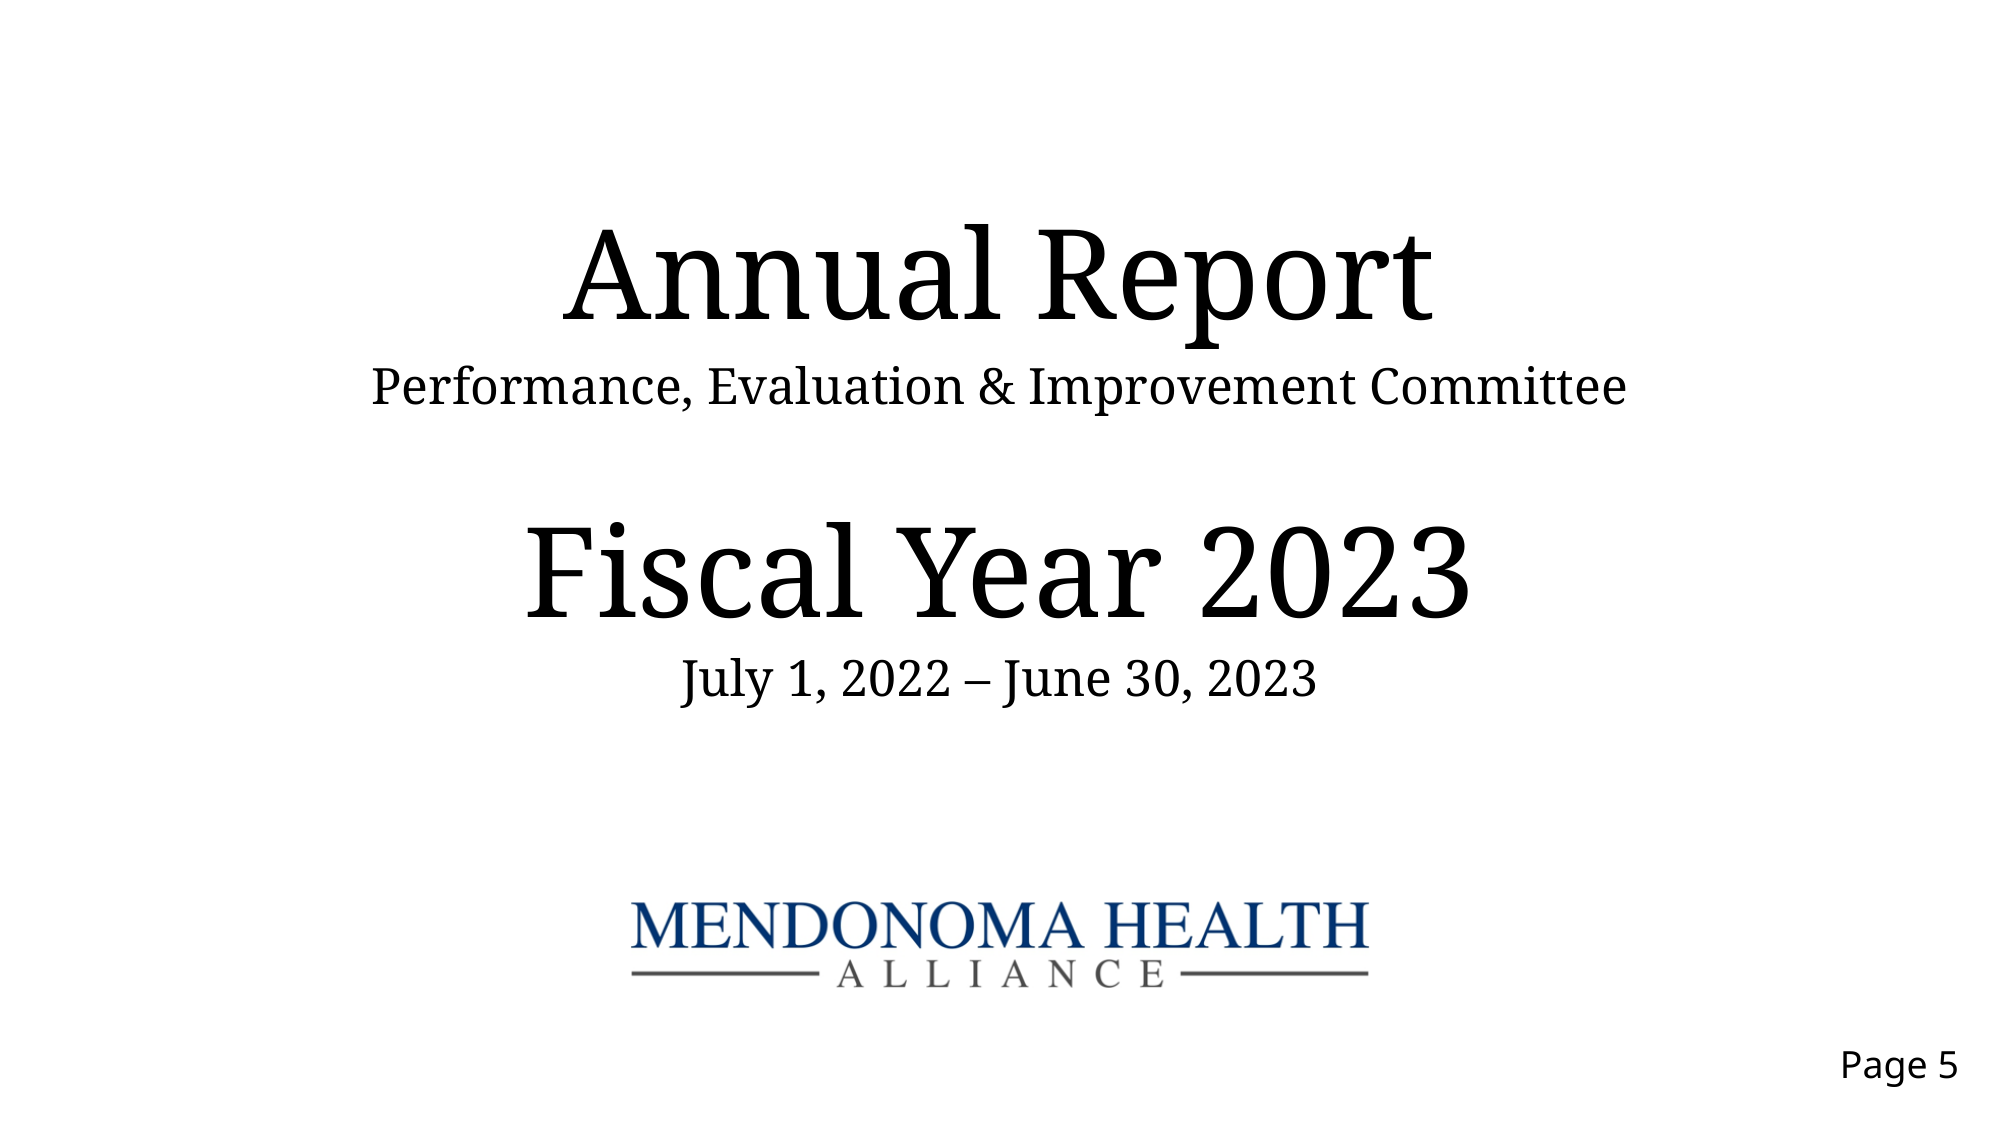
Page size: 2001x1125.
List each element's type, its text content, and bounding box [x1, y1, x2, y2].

subtitle Performance, Evaluation & Improvement Committee [249, 354, 1750, 431]
title Annual Report [249, 180, 1750, 354]
picture [624, 892, 1376, 996]
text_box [249, 478, 1750, 722]
text_box Page 5 [1825, 1033, 2000, 1094]
